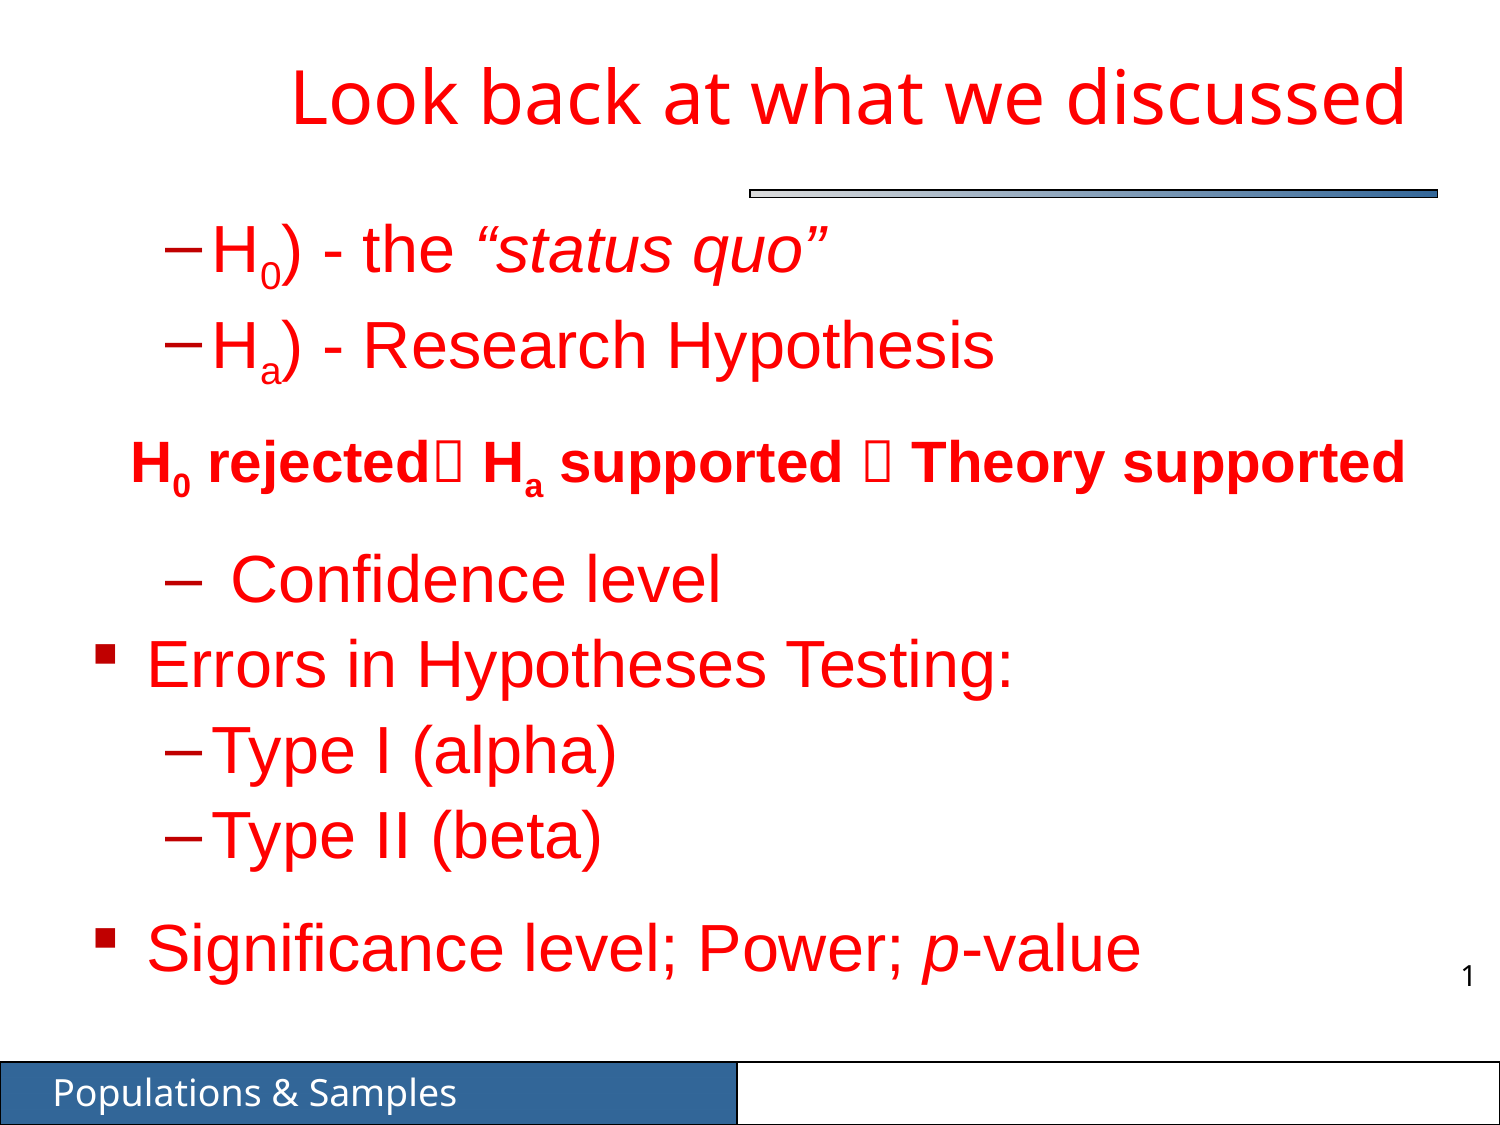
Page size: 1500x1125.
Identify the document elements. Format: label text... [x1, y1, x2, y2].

list H0) - the “status quo” Ha) - Research Hypothesis H0 rejected Ha supported  Theory supported Confidence level Errors in Hypotheses Testing: Type I (alpha) Type II (beta) Significance level; Power; p-value [75, 200, 1463, 1037]
title Look back at what we discussed [75, 24, 1425, 175]
picture [1, 1063, 736, 1124]
